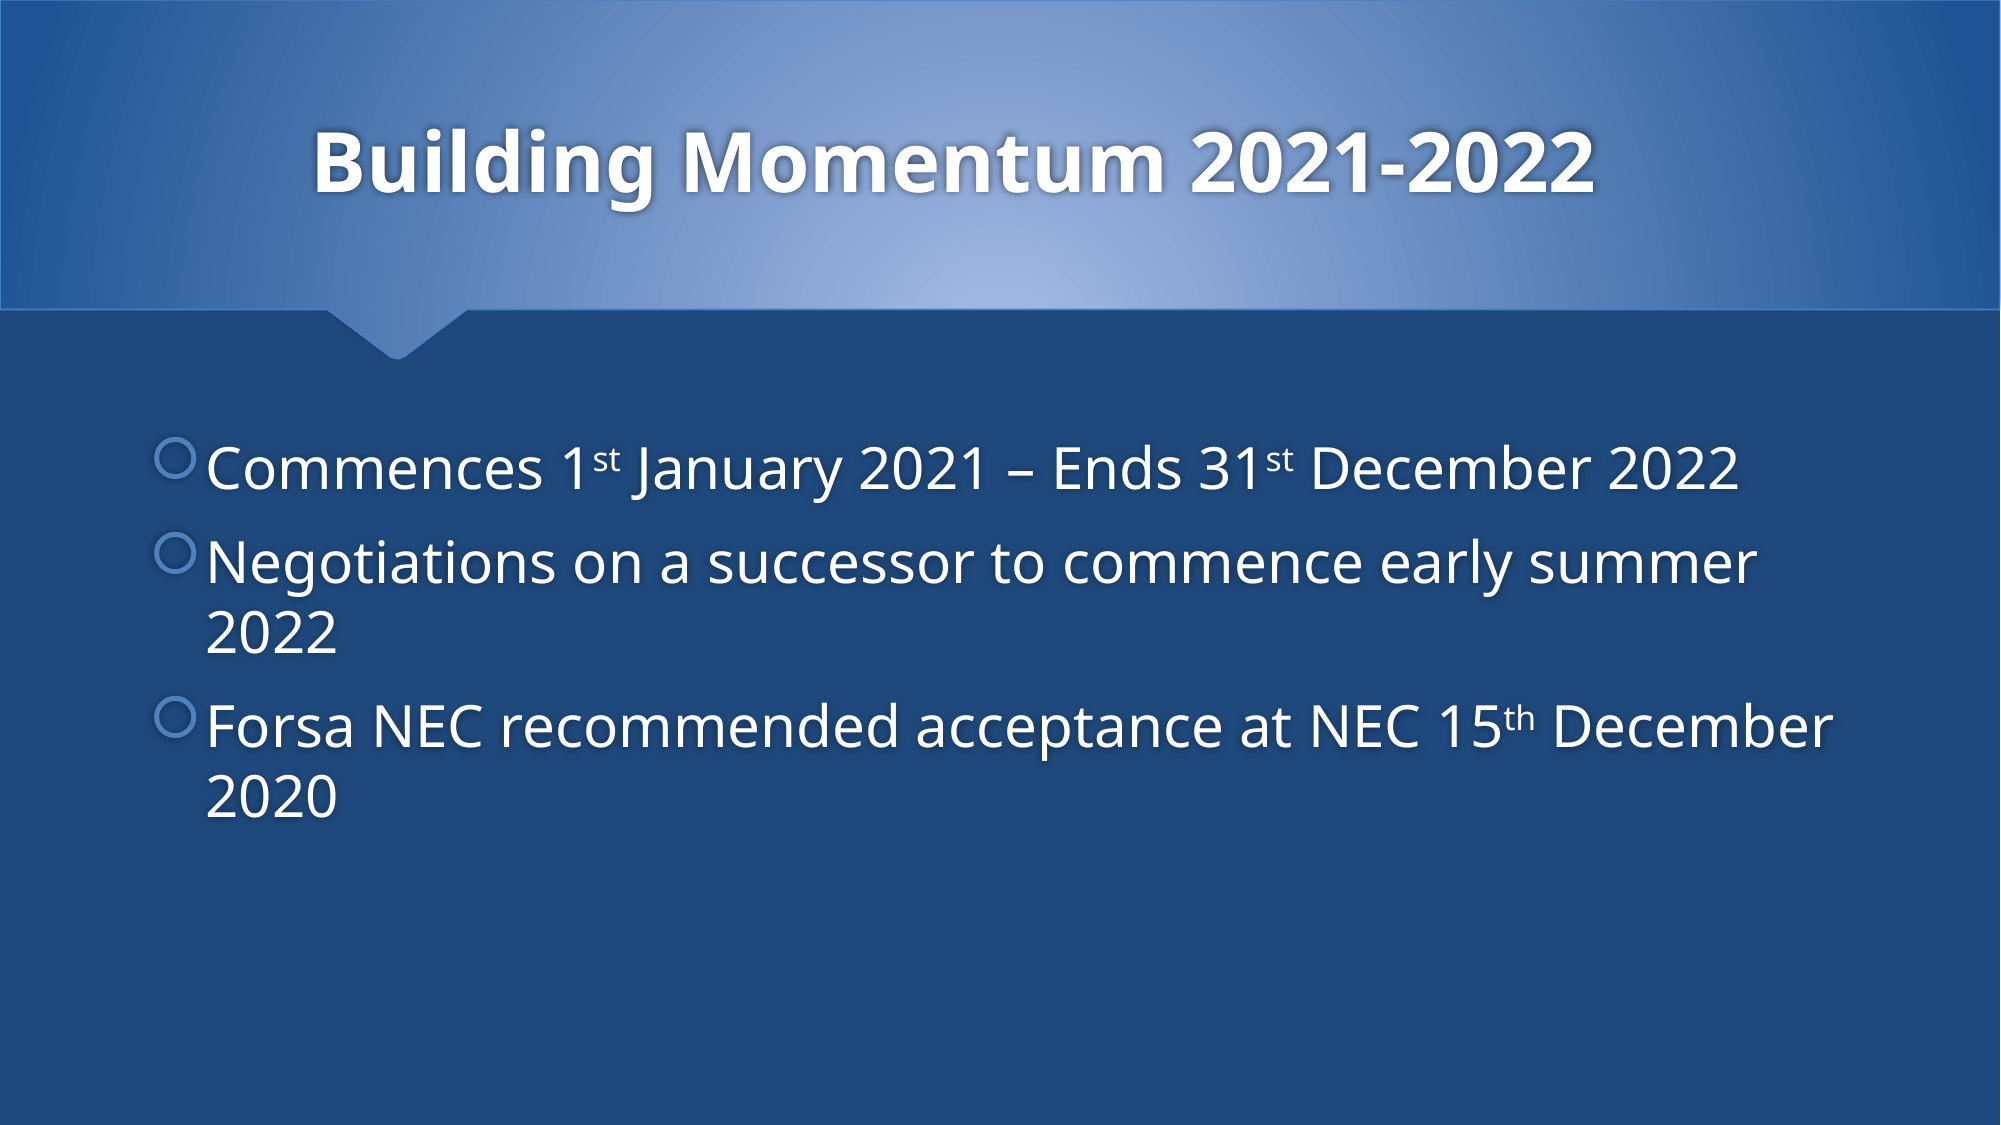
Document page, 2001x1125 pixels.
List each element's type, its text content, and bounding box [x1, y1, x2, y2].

list Commences 1st January 2021 – Ends 31st December 2022 Negotiations on a successor to commence early summer 2022 Forsa NEC recommended acceptance at NEC 15th December 2020 [134, 364, 1866, 962]
title Building Momentum 2021-2022 [295, 57, 2000, 217]
